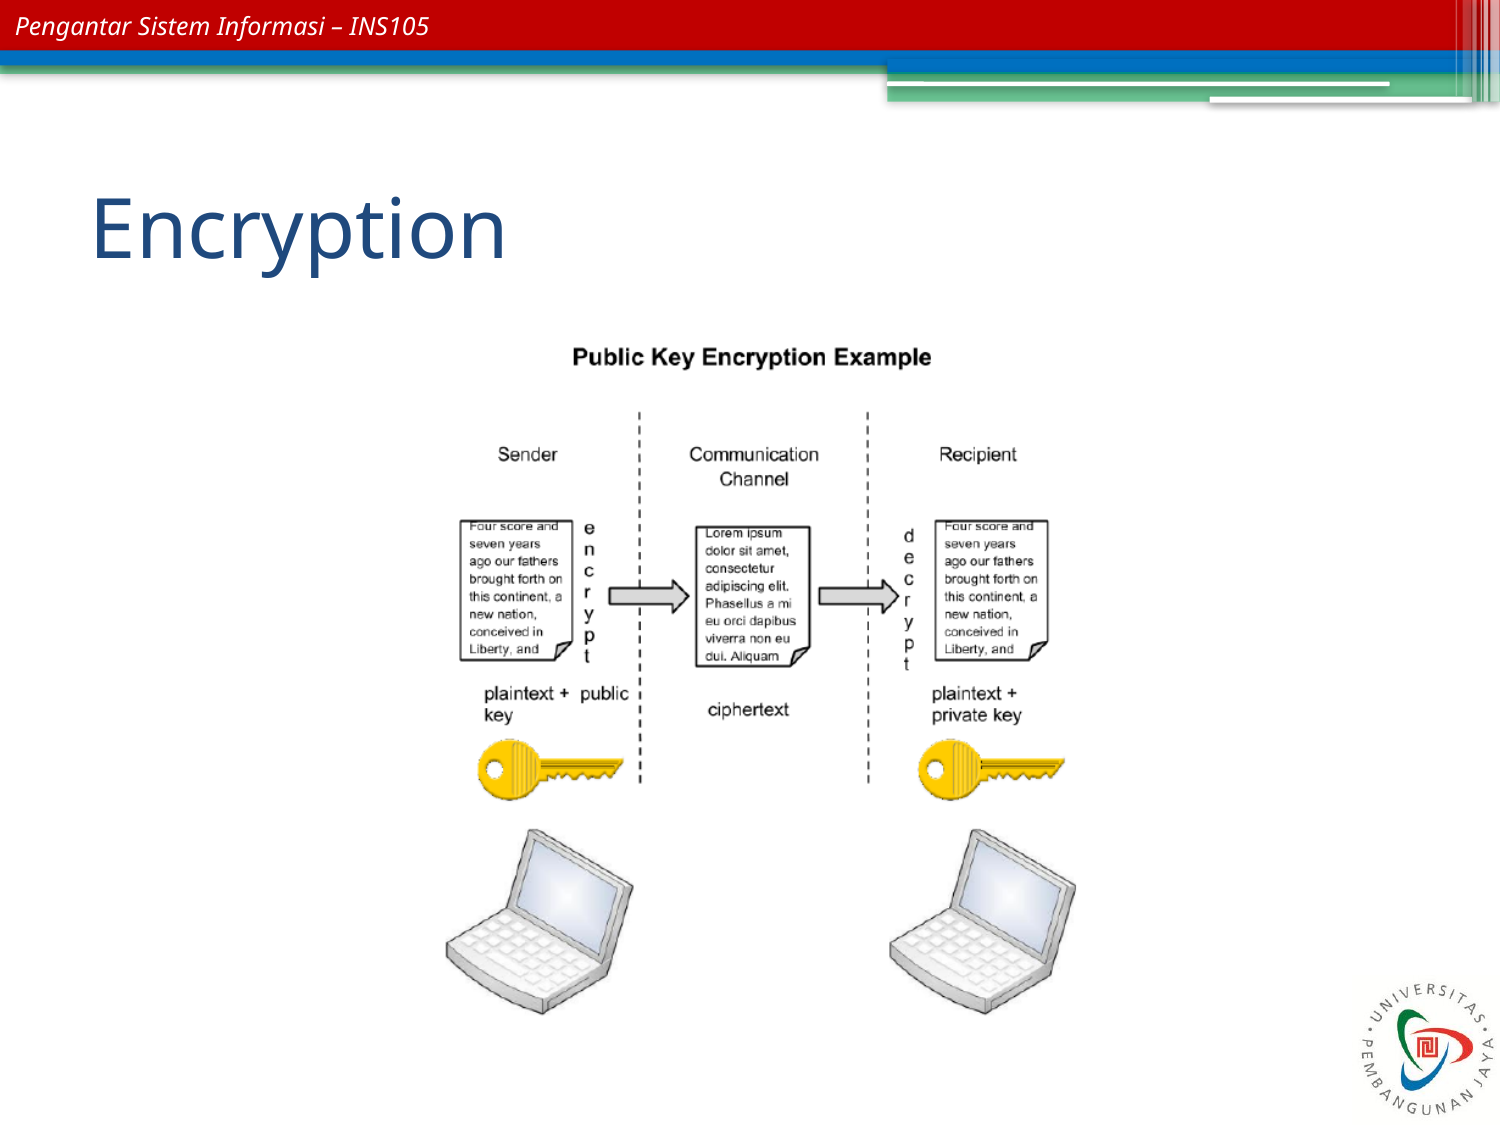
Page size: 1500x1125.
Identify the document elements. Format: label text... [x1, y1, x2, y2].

picture [1352, 975, 1500, 1125]
title Encryption [75, 137, 1425, 313]
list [352, 318, 1148, 1029]
